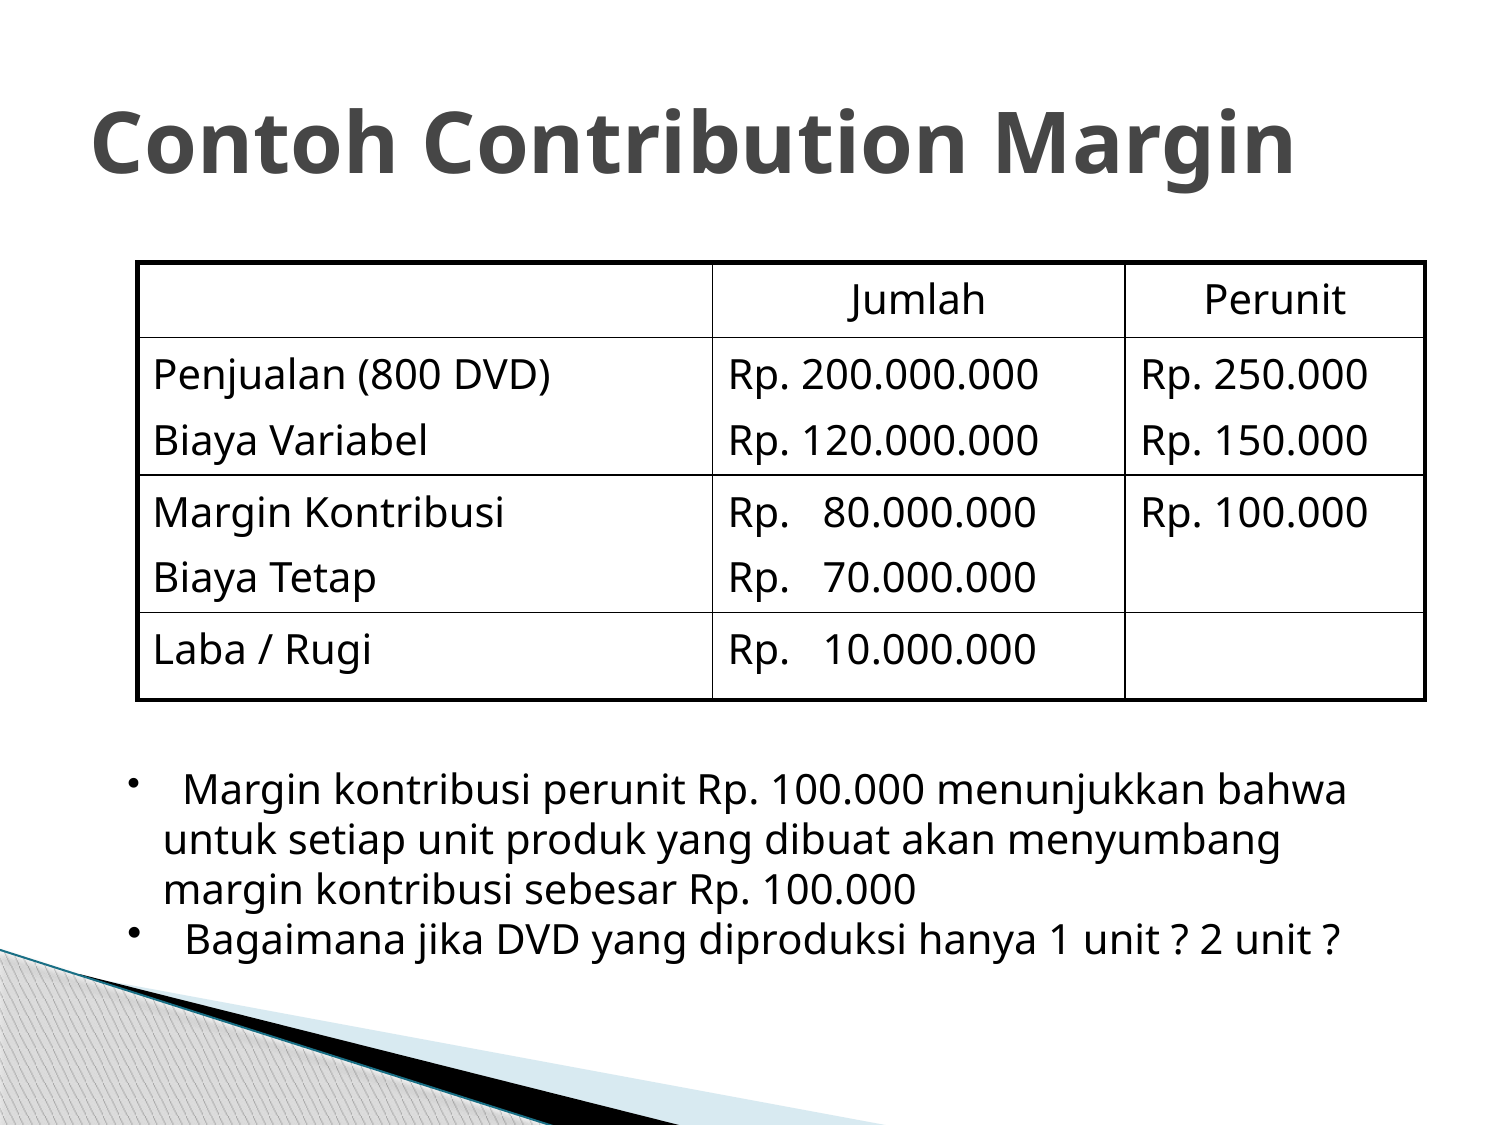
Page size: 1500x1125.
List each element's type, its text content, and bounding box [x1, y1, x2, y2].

table_cell Rp. 10.000.000 [713, 613, 1124, 698]
text_box Margin kontribusi perunit Rp. 100.000 menunjukkan bahwa untuk setiap unit produk yang dibuat akan menyumbang margin kontribusi sebesar Rp. 100.000 Bagaimana jika DVD yang diproduksi hanya 1 unit ? 2 unit ? [112, 755, 1413, 970]
table_cell [1126, 613, 1423, 698]
table_header Perunit [1126, 265, 1423, 337]
title Contoh Contribution Margin [75, 45, 1425, 233]
table_cell Rp. 100.000 [1126, 476, 1423, 612]
table_header Jumlah [713, 265, 1124, 337]
table_cell Rp. 250.000 Rp. 150.000 [1126, 338, 1423, 474]
table_cell Laba / Rugi [140, 613, 712, 698]
table_cell Penjualan (800 DVD) Biaya Variabel [140, 338, 712, 474]
table_cell Rp. 80.000.000 Rp. 70.000.000 [713, 476, 1124, 612]
table_cell Rp. 200.000.000 Rp. 120.000.000 [713, 338, 1124, 474]
table_header [140, 265, 712, 337]
list [74, 262, 738, 1006]
table_cell Margin Kontribusi Biaya Tetap [140, 476, 712, 612]
